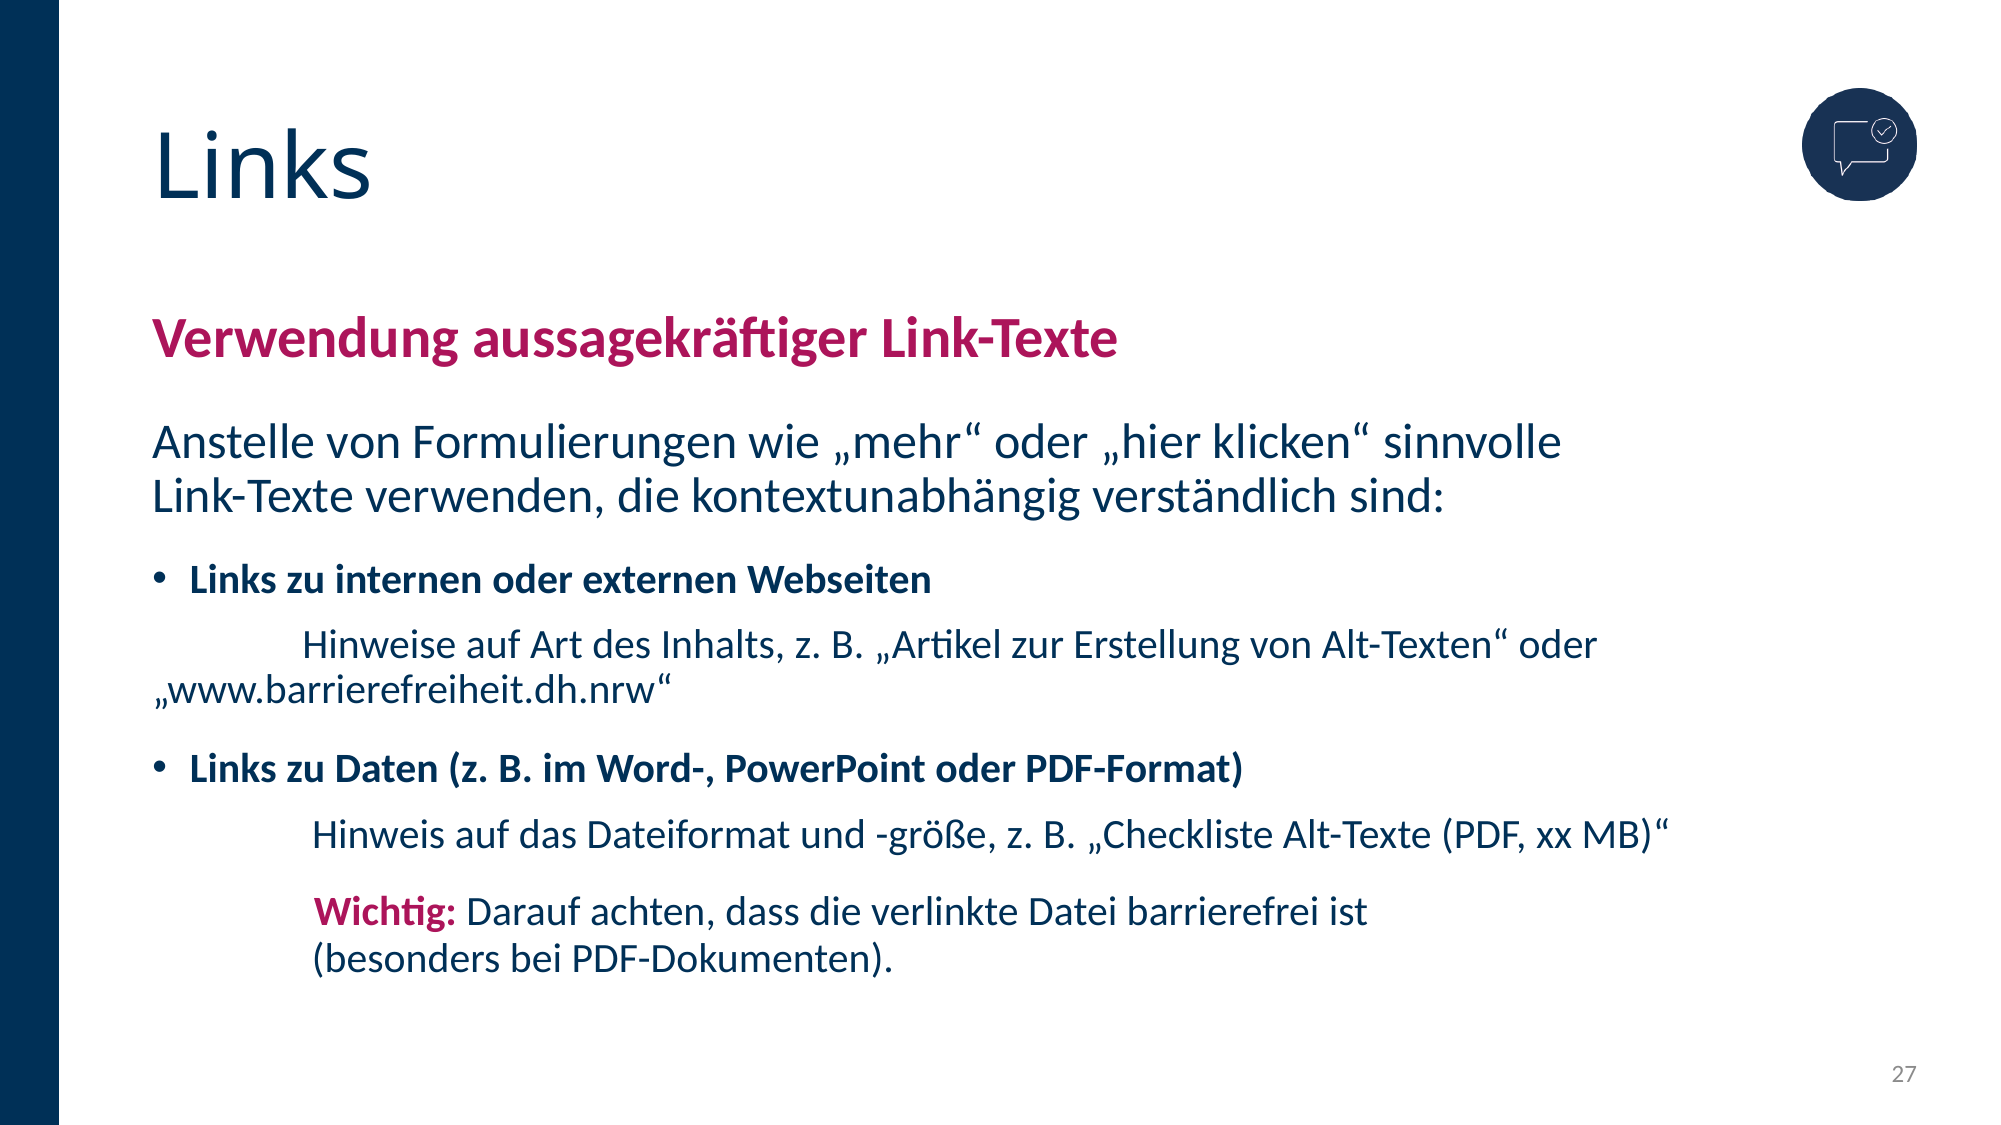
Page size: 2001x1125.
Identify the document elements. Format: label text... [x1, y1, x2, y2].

slide_number 27 [1482, 1042, 1933, 1103]
title Links [137, 59, 1933, 278]
picture [1802, 88, 1917, 201]
list Verwendung aussagekräftiger Link-Texte Anstelle von Formulierungen wie „mehr“ oder „hier klicken“ sinnvolle Link-Texte verwenden, die kontextunabhängig verständlich sind: Links zu internen oder externen Webseiten Hinweise auf Art des Inhalts, z. B. „Artikel zur Erstellung von Alt-Texten“ oder „www.barrierefreiheit.dh.nrw“ Links zu Daten (z. B. im Word-, PowerPoint oder PDF-Format) Hinweis auf das Dateiformat und -größe, z. B. „Checkliste Alt-Texte (PDF, xx MB)“ Wichtig: Darauf achten, dass die verlinkte Datei barrierefrei ist (besonders bei PDF-Dokumenten). [137, 299, 1933, 1014]
